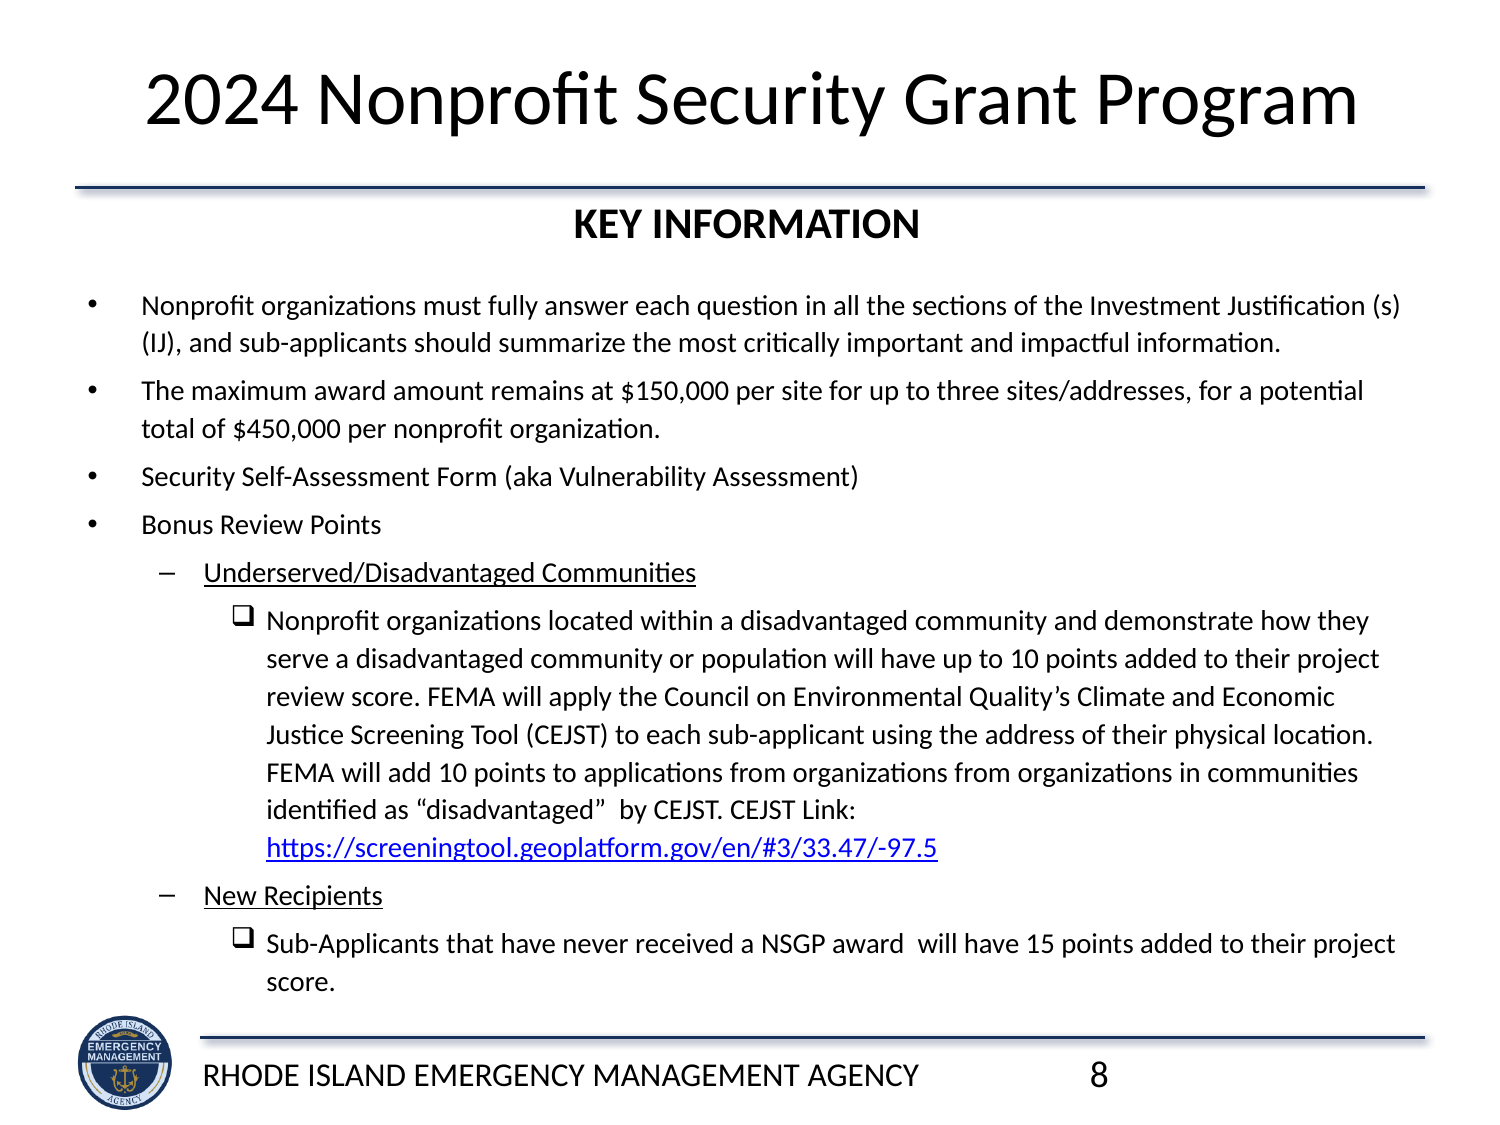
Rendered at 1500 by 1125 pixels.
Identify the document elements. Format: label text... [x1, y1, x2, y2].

list KEY INFORMATION Nonprofit organizations must fully answer each question in all the sections of the Investment Justification (s) (IJ), and sub-applicants should summarize the most critically important and impactful information. The maximum award amount remains at $150,000 per site for up to three sites/addresses, for a potential total of $450,000 per nonprofit organization. Security Self-Assessment Form (aka Vulnerability Assessment) Bonus Review Points Underserved/Disadvantaged Communities Nonprofit organizations located within a disadvantaged community and demonstrate how they serve a disadvantaged community or population will have up to 10 points added to their project review score. FEMA will apply the Council on Environmental Quality’s Climate and Economic Justice Screening Tool (CEJST) to each sub-applicant using the address of their physical location. FEMA will add 10 points to applications from organizations from organizations in communities identified as “disadvantaged” by CEJST. CEJST Link: https://screeningtool.geoplatform.gov/en/#3/33.47/-97.5 New Recipients Sub-Applicants that have never received a NSGP award will have 15 points added to their project score. [72, 187, 1423, 1017]
picture [74, 1017, 175, 1113]
slide_number 8 [1074, 1042, 1425, 1103]
footer Rhode Island Emergency Management Agency [187, 1042, 1074, 1103]
title 2024 Nonprofit Security Grant Program [77, 0, 1428, 188]
